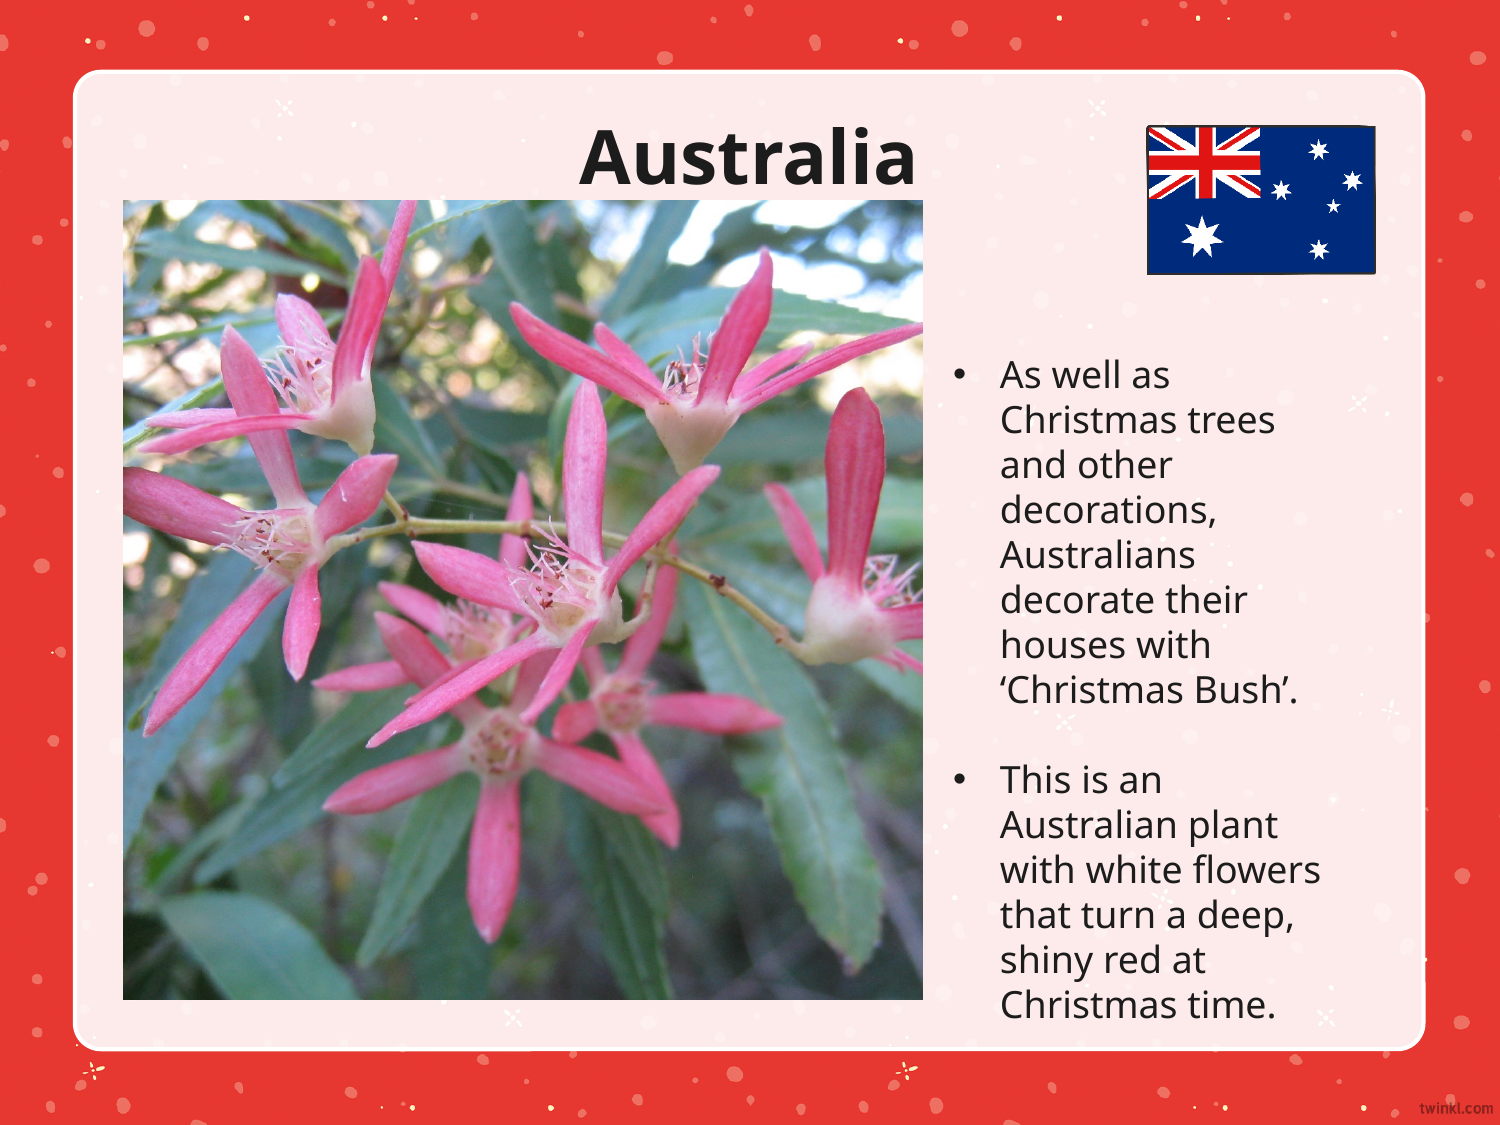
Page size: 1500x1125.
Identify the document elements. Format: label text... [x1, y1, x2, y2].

title Australia [75, 78, 1424, 242]
picture [0, 0, 1500, 1125]
text_box As well as Christmas trees and other decorations, Australians decorate their houses with ‘Christmas Bush’. This is an Australian plant with white flowers that turn a deep, shiny red at Christmas time. [923, 339, 1322, 1039]
text_box [1410, 1085, 1500, 1125]
